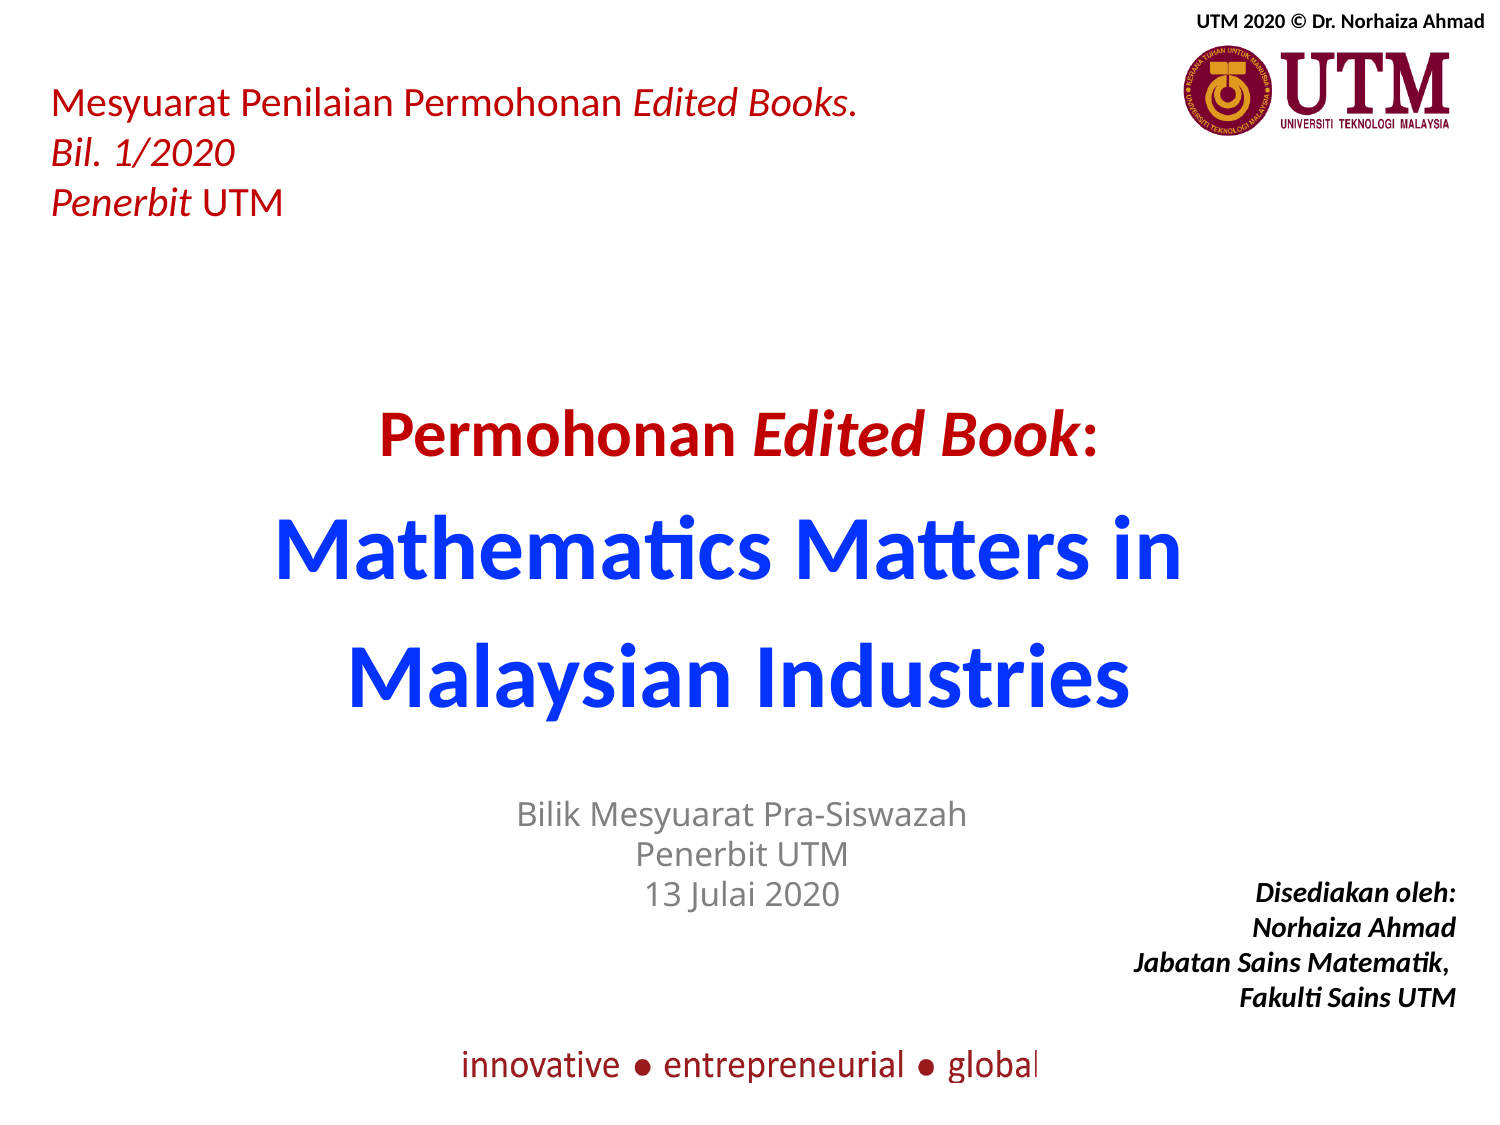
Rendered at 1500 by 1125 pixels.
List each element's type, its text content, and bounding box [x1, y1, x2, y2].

subtitle Permohonan Edited Book: Mathematics Matters in Malaysian Industries [35, 382, 1443, 670]
text_box Disediakan oleh: Norhaiza Ahmad Jabatan Sains Matematik, Fakulti Sains UTM [1023, 865, 1472, 1021]
picture [1177, 42, 1459, 138]
title Mesyuarat Penilaian Permohonan Edited Books. Bil. 1/2020 Penerbit UTM [35, 128, 908, 222]
text_box Bilik Mesyuarat Pra-Siswazah Penerbit UTM 13 Julai 2020 [381, 786, 1104, 921]
